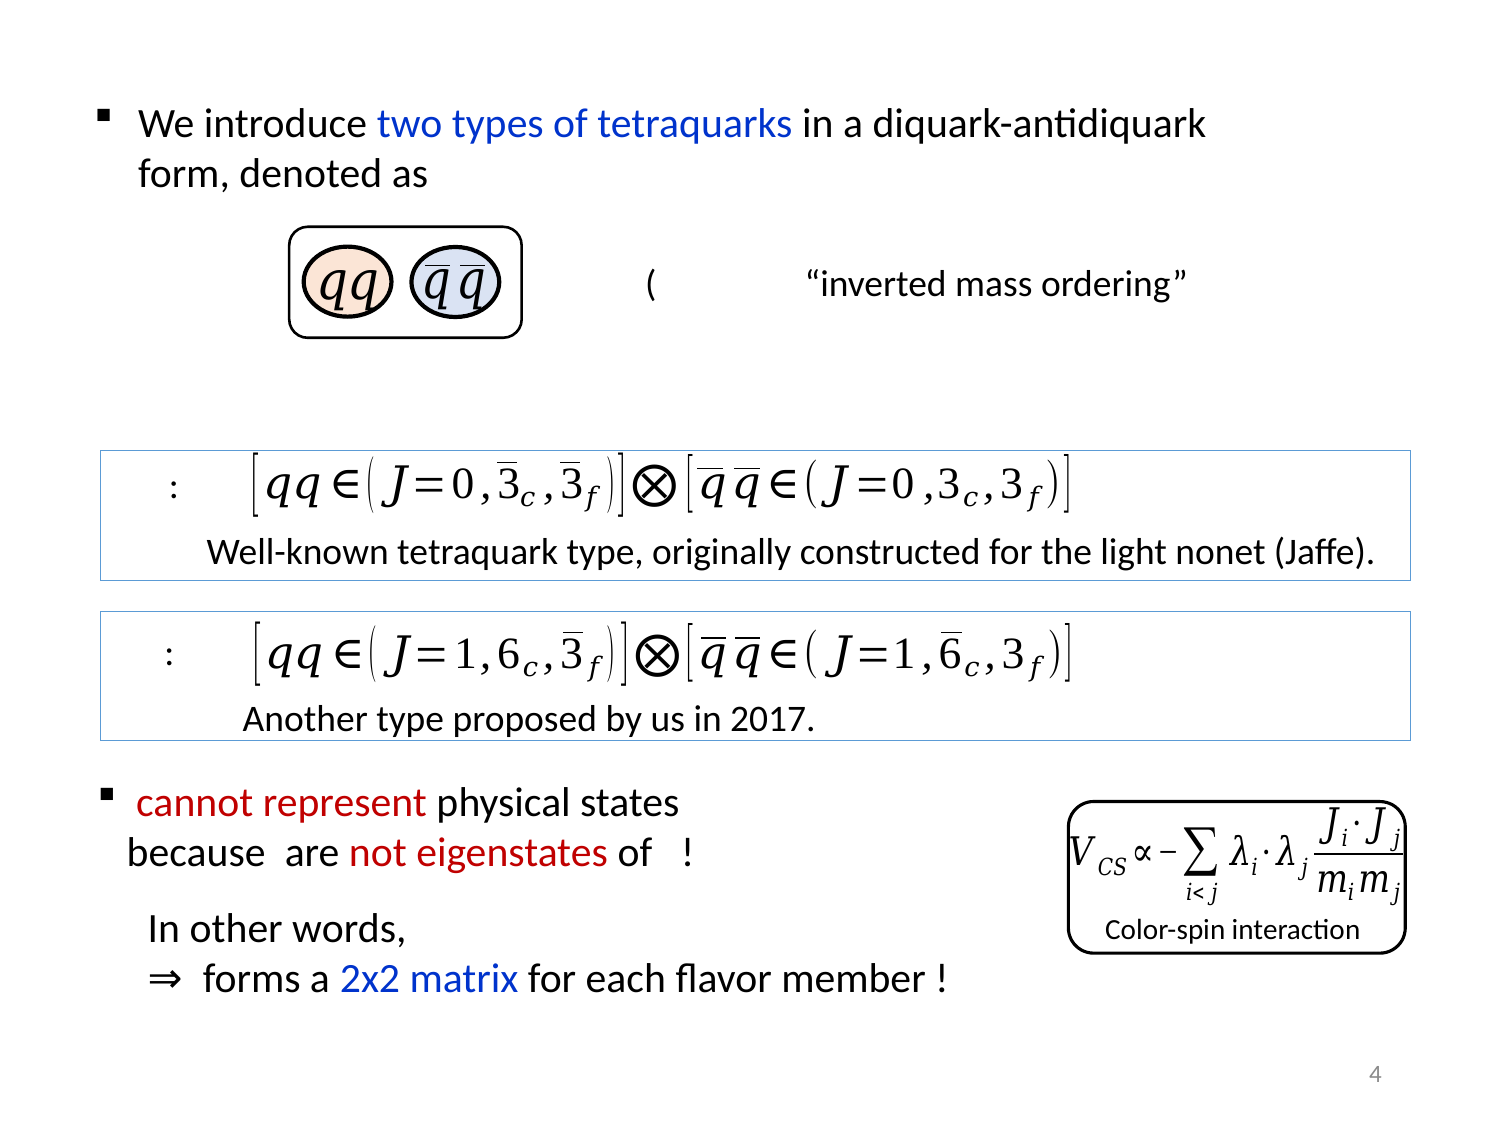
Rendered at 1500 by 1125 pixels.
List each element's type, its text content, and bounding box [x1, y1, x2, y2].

text_box [288, 225, 523, 339]
text_box Another type proposed by us in 2017. [227, 741, 832, 747]
text_box [1067, 800, 1407, 955]
text_box [100, 450, 1411, 581]
slide_number 4 [1059, 1042, 1397, 1103]
text_box “inverted mass ordering” [789, 251, 1204, 312]
text_box [100, 611, 1411, 741]
